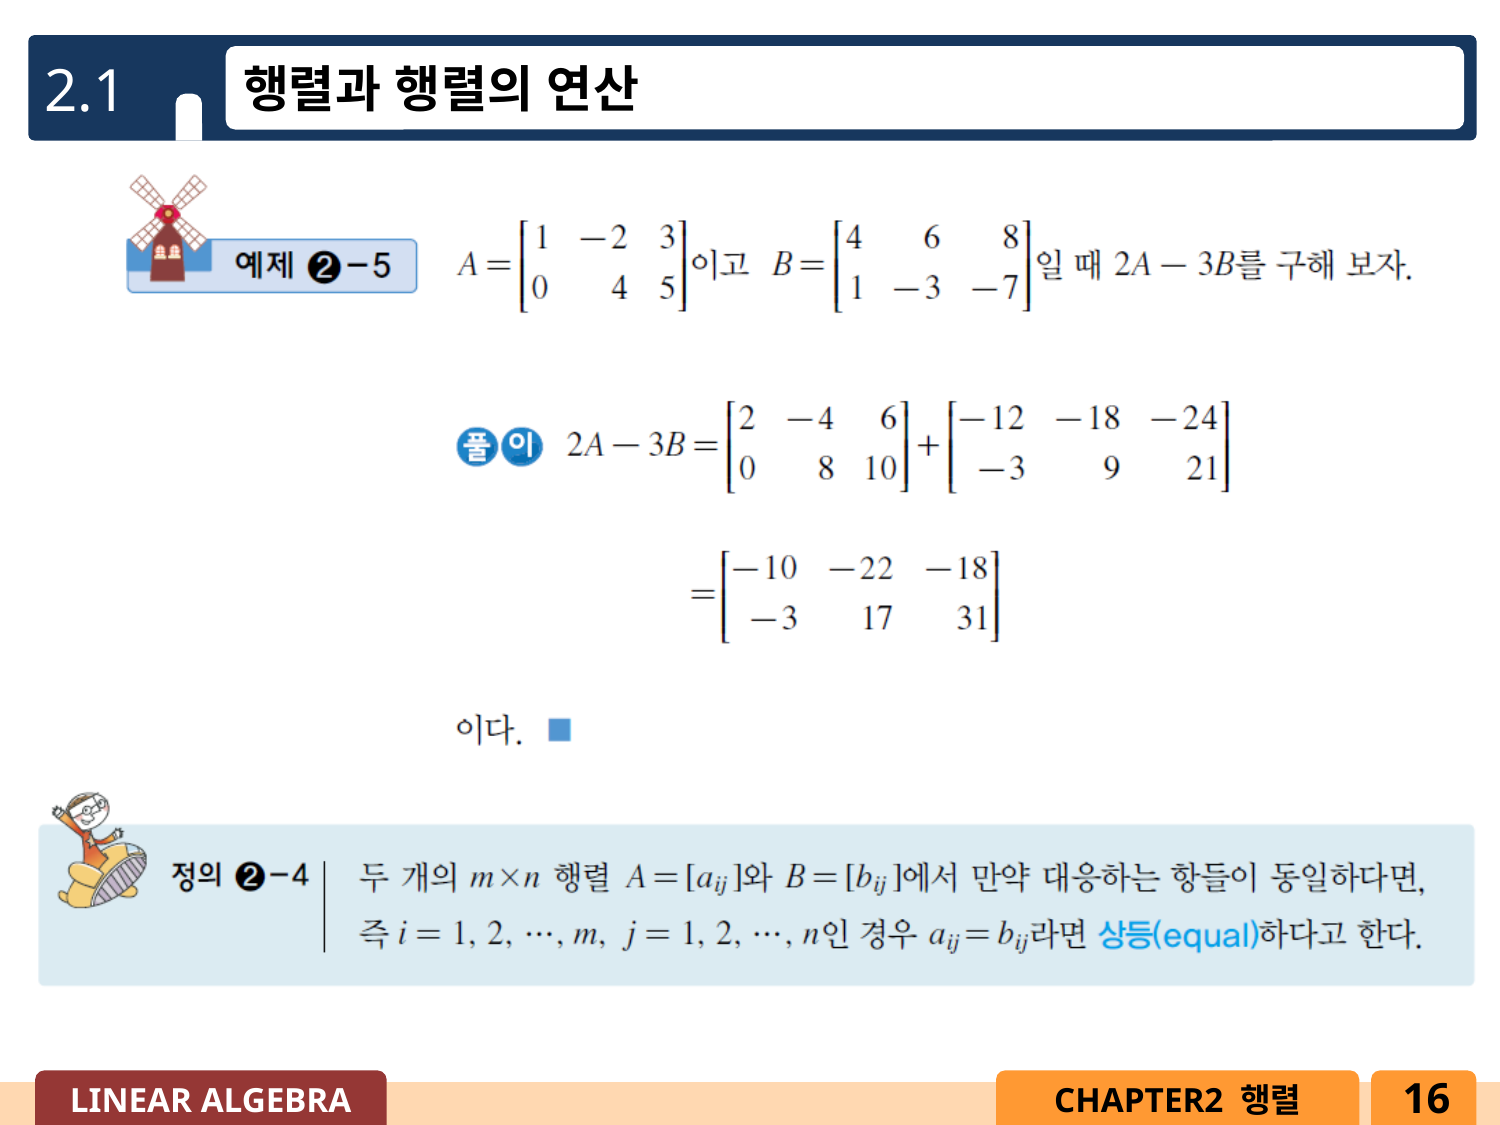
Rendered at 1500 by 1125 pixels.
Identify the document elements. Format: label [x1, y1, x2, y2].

text_box [28, 34, 1477, 141]
picture [97, 152, 1461, 764]
picture [0, 777, 1500, 1012]
text_box [0, 1070, 1500, 1125]
